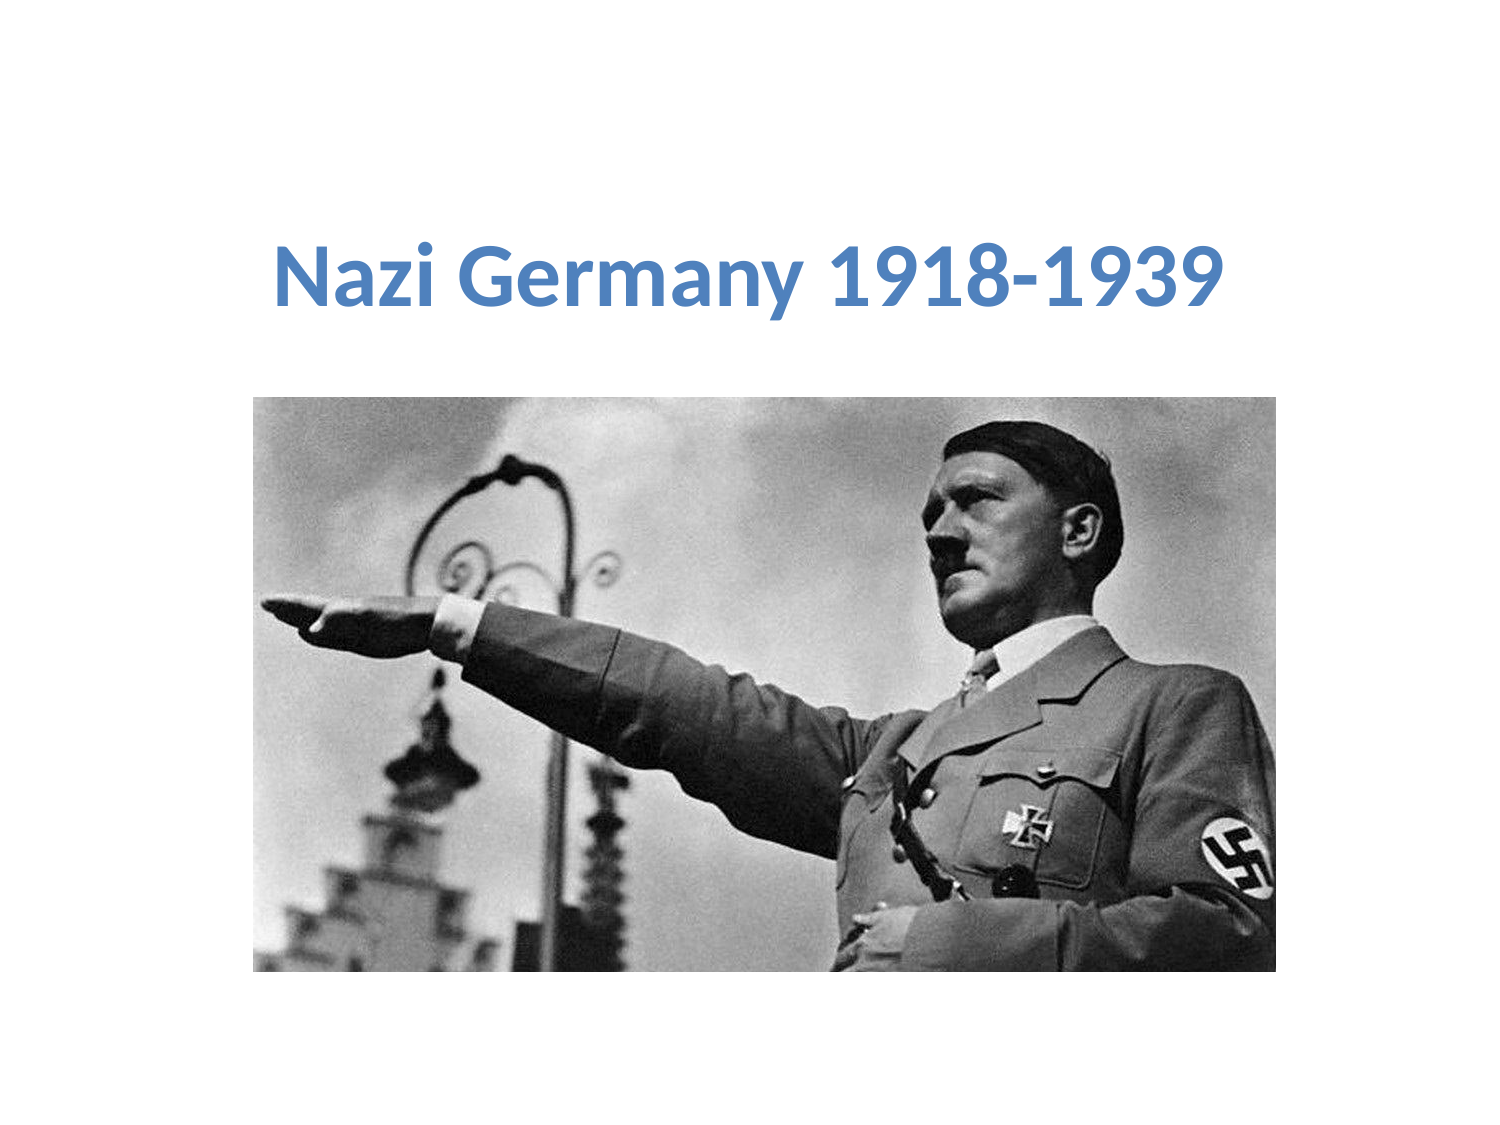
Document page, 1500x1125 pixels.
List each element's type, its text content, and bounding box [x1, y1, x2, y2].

title Nazi Germany 1918-1939 [112, 149, 1388, 391]
picture [253, 396, 1276, 972]
